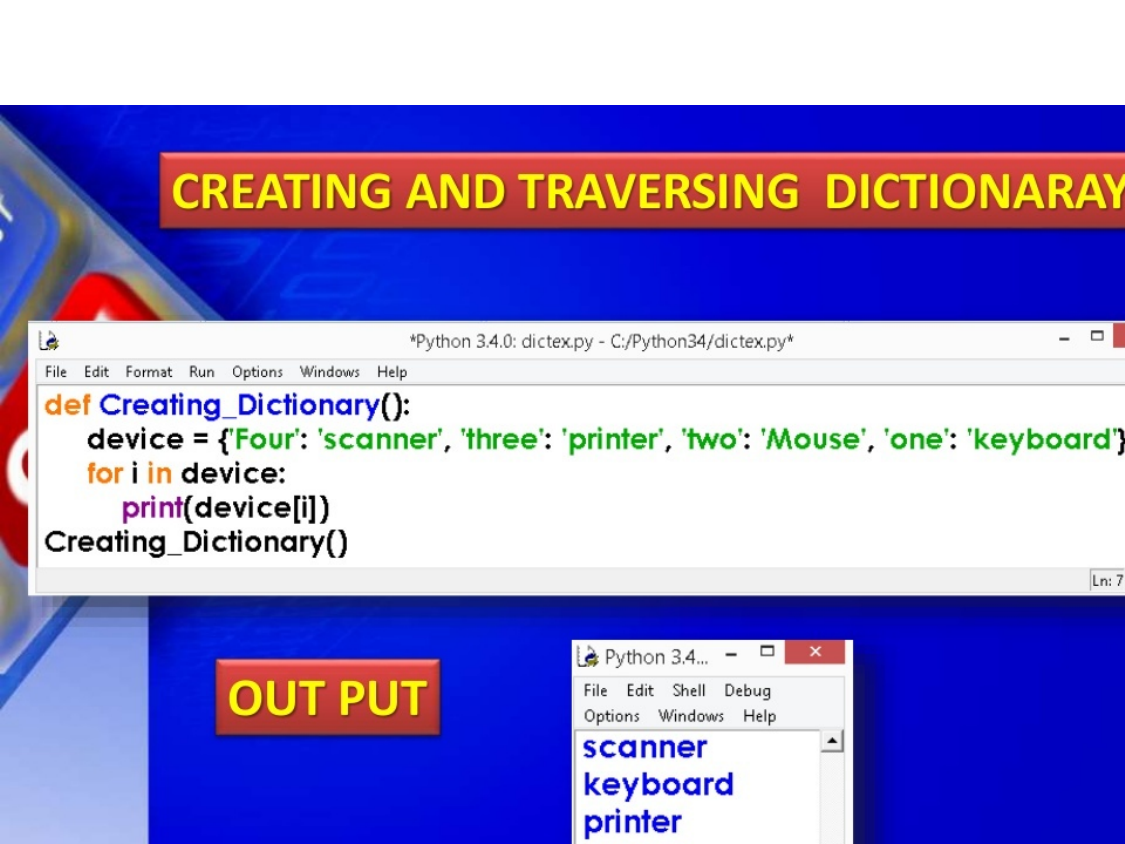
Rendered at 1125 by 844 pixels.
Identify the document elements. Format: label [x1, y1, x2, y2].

picture [0, 105, 1125, 844]
